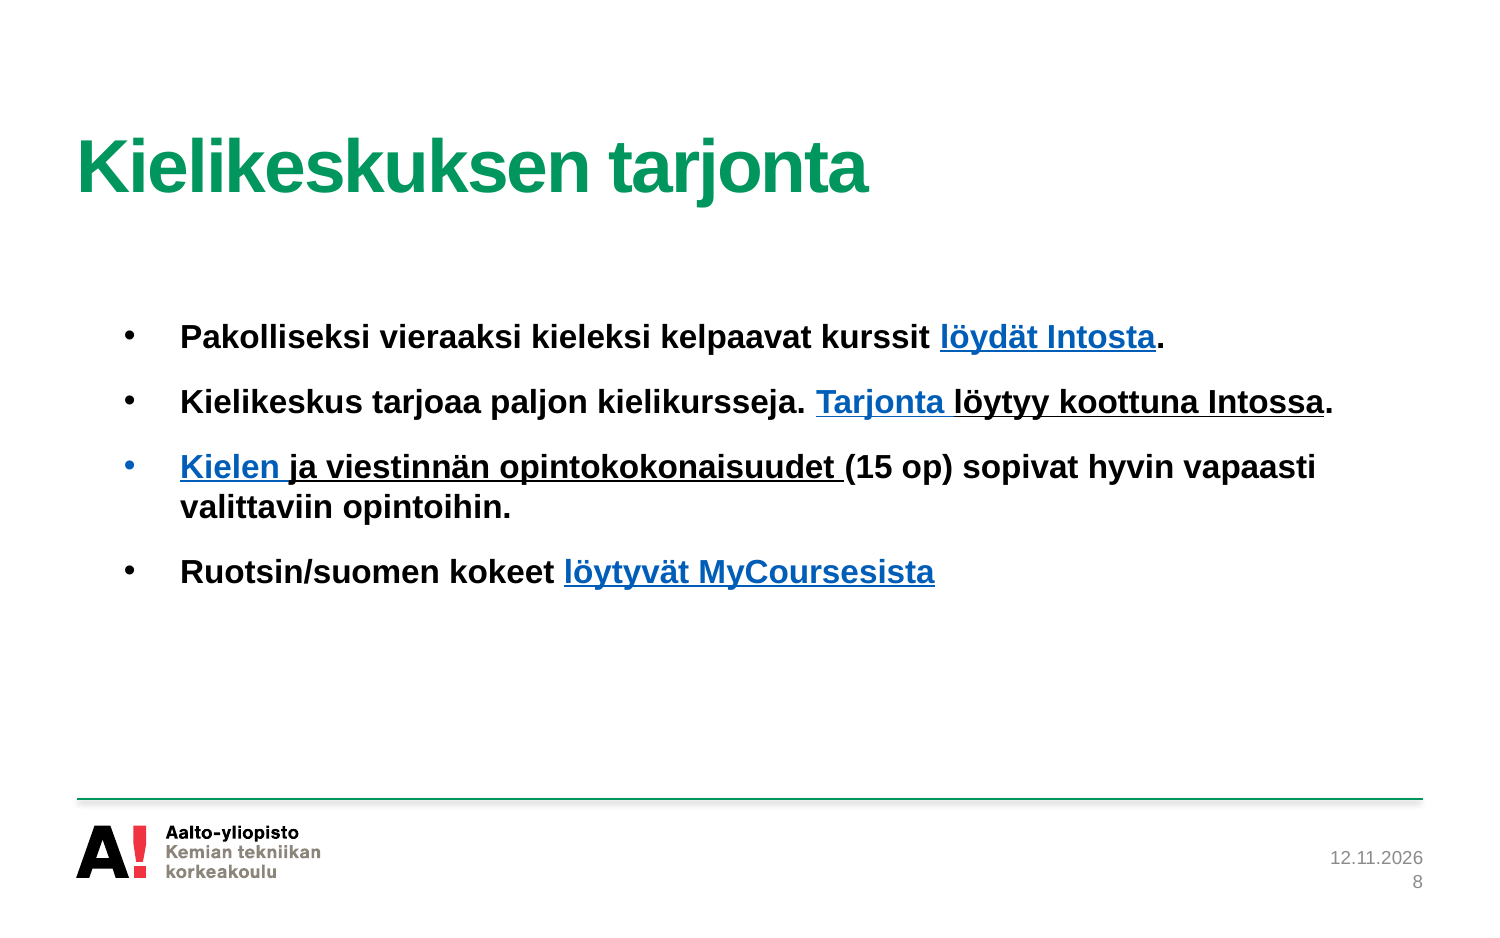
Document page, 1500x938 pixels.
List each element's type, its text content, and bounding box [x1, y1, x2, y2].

slide_number 8 [829, 870, 1424, 893]
title Kielikeskuksen tarjonta [76, 131, 1424, 295]
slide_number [829, 844, 1424, 870]
list Pakolliseksi vieraaksi kieleksi kelpaavat kurssit löydät Intosta. Kielikeskus tarjoaa paljon kielikursseja. Tarjonta löytyy koottuna Intossa. Kielen ja viestinnän opintokokonaisuudet (15 op) sopivat hyvin vapaasti valittaviin opintoihin. Ruotsin/suomen kokeet löytyvät MyCoursesista [123, 315, 1424, 755]
